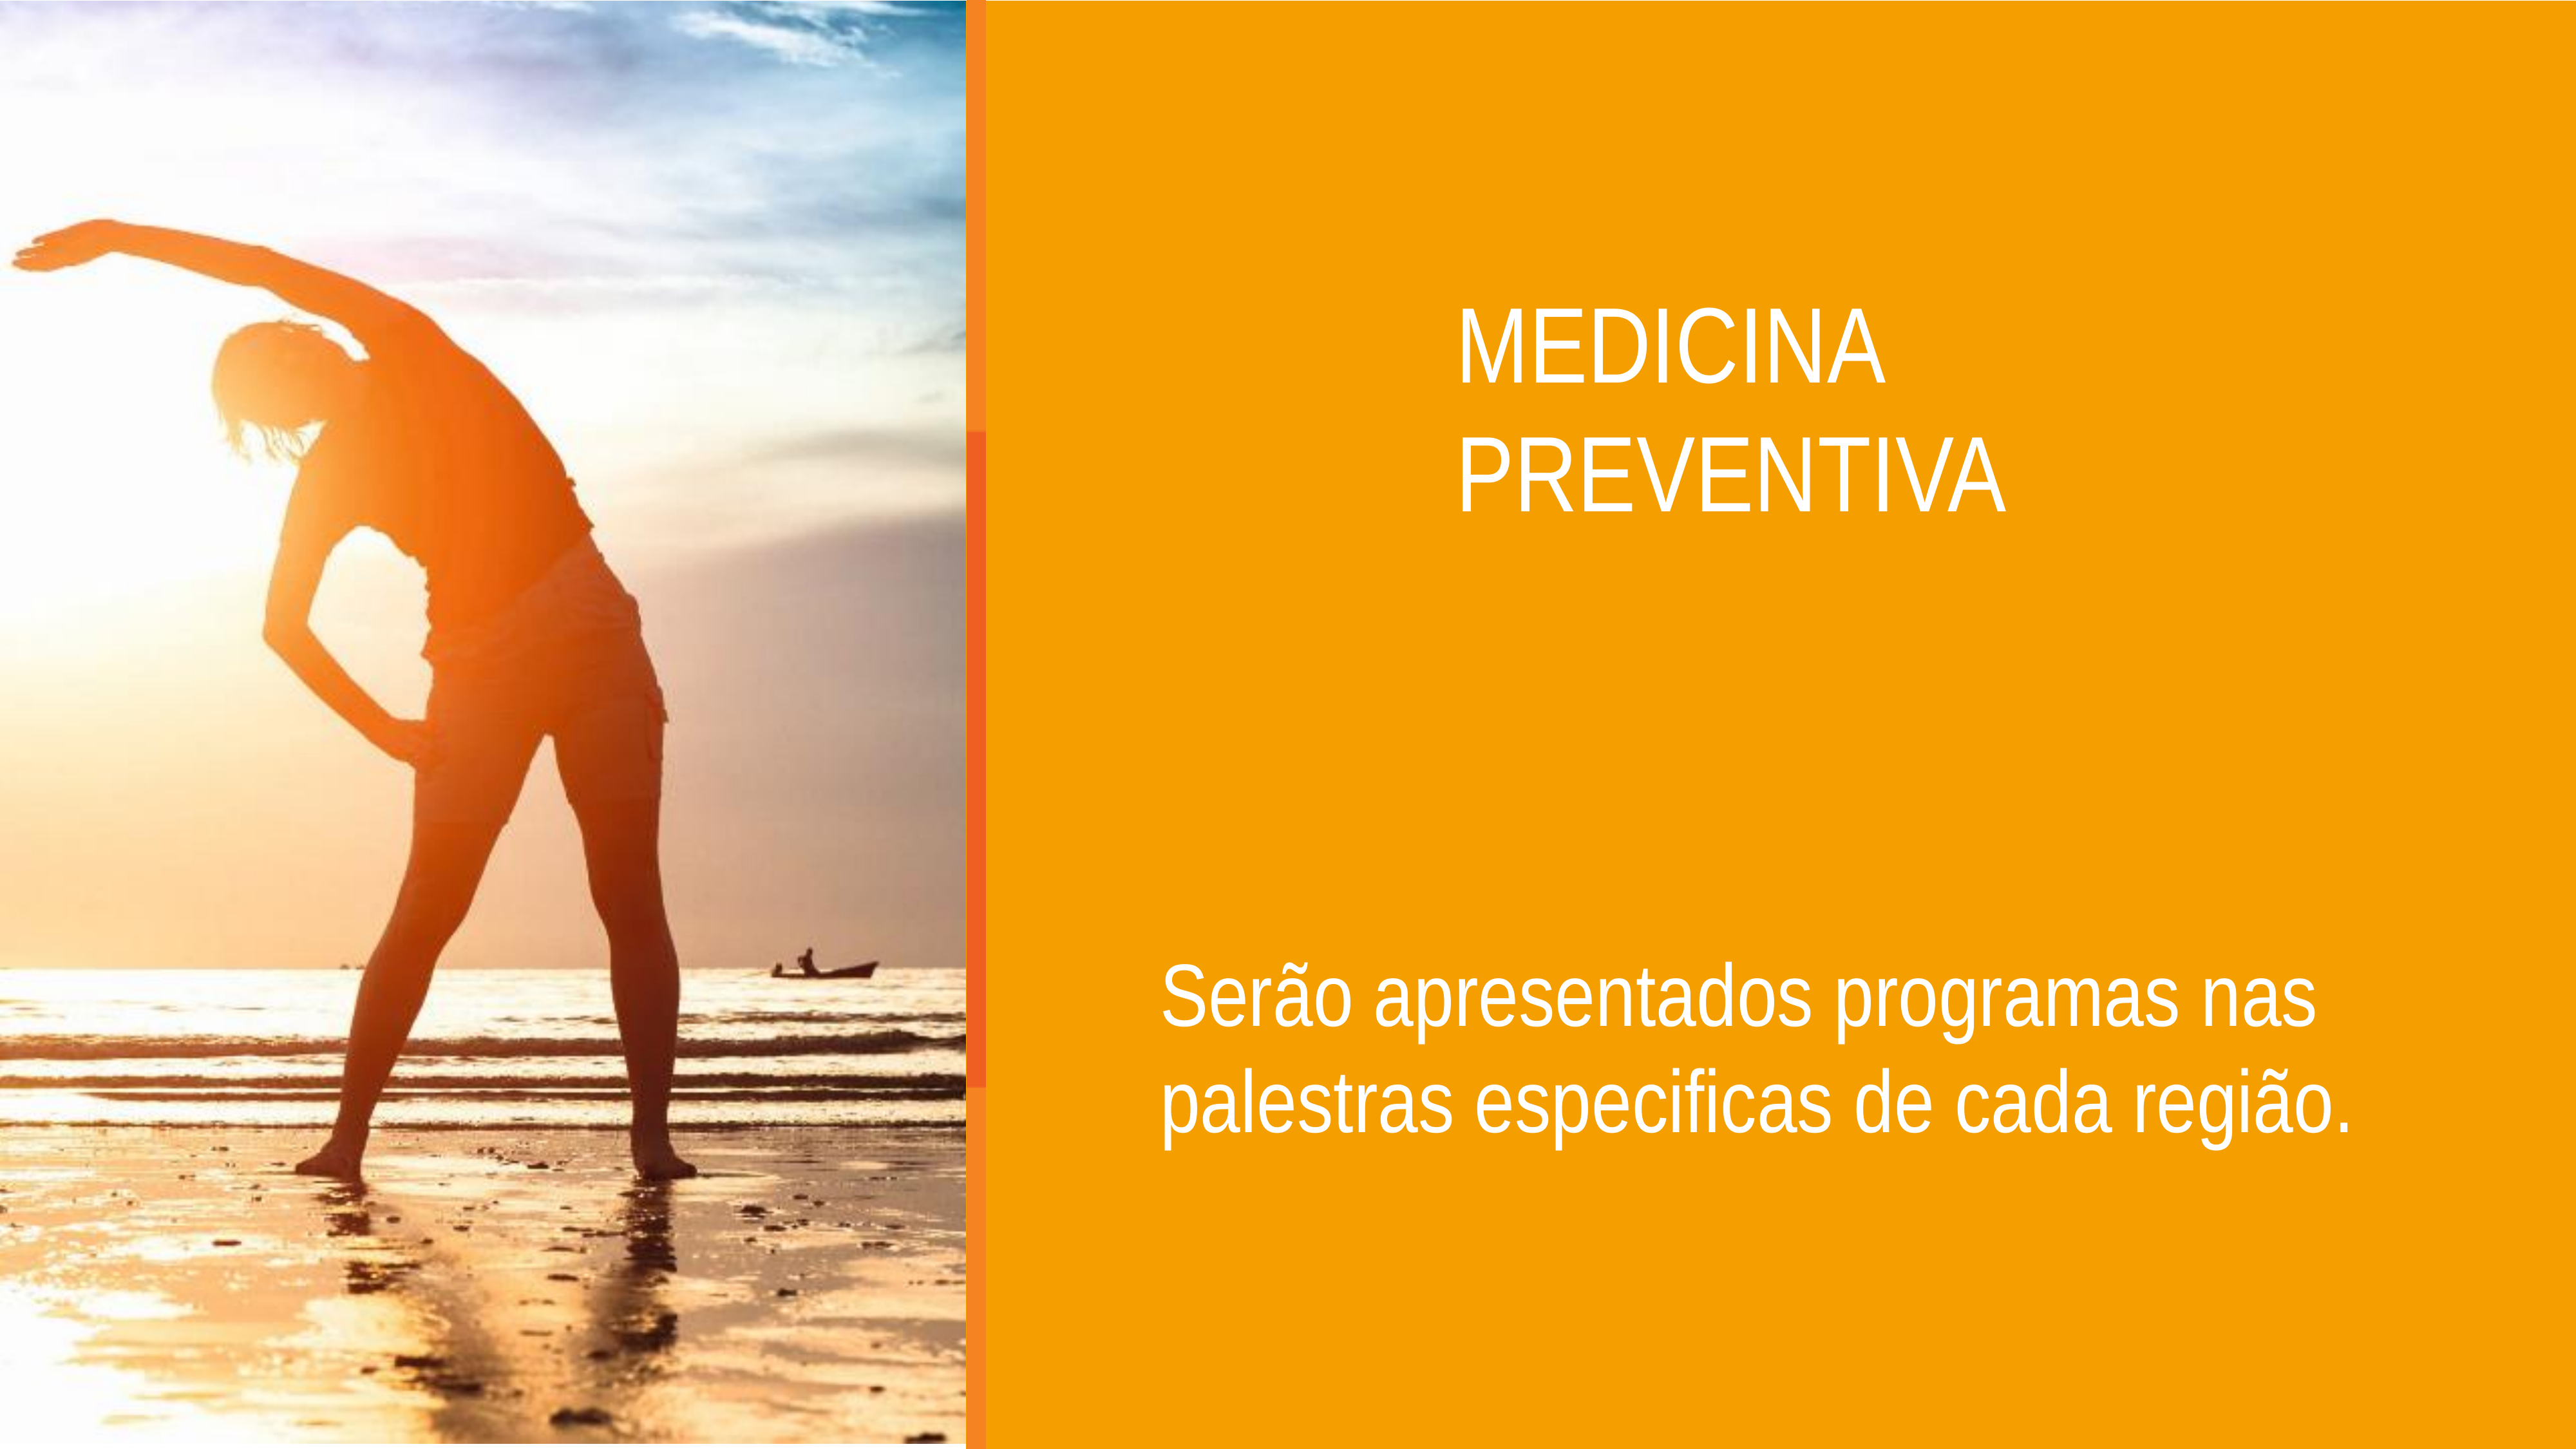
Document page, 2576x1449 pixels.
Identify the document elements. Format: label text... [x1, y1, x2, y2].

text_box MEDICINA PREVENTIVA [1446, 270, 2459, 538]
text_box [986, 0, 2576, 1449]
picture [0, 0, 986, 1449]
text_box Serão apresentados programas nas palestras especificas de cada região. [1150, 933, 2459, 1261]
